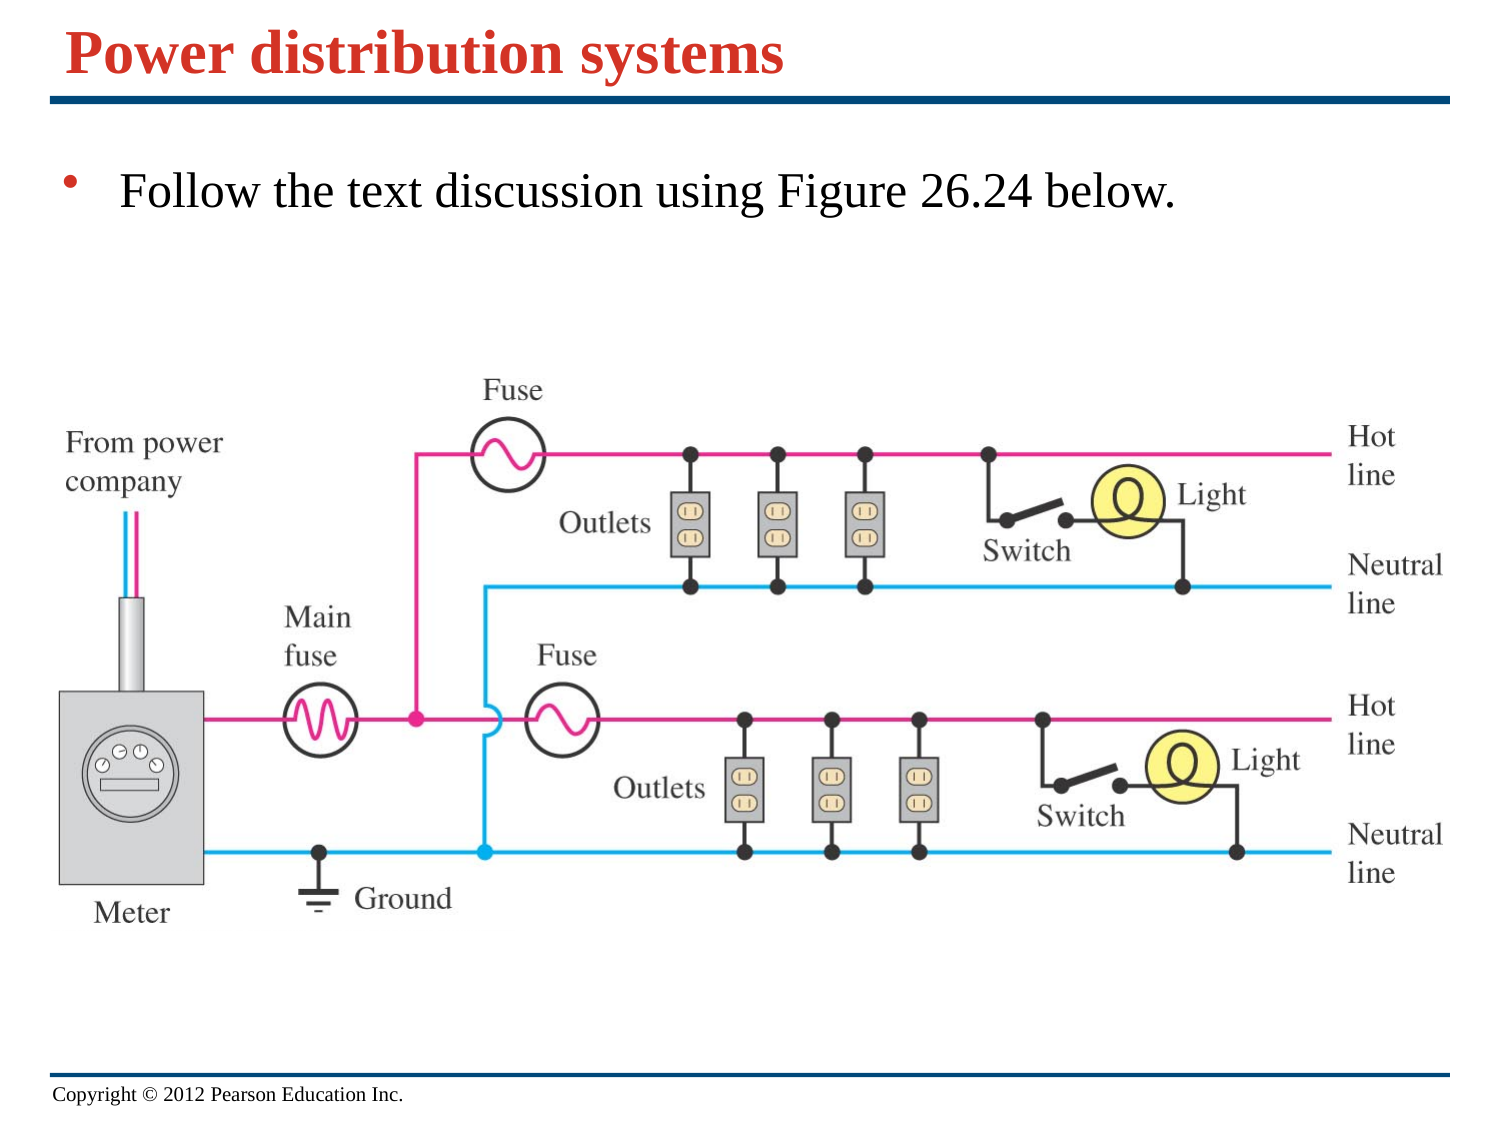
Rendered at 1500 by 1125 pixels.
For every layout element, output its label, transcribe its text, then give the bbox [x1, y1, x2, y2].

picture [49, 370, 1453, 931]
text_box Follow the text discussion using Figure 26.24 below. [47, 149, 1473, 225]
title Power distribution systems [50, 12, 1500, 96]
